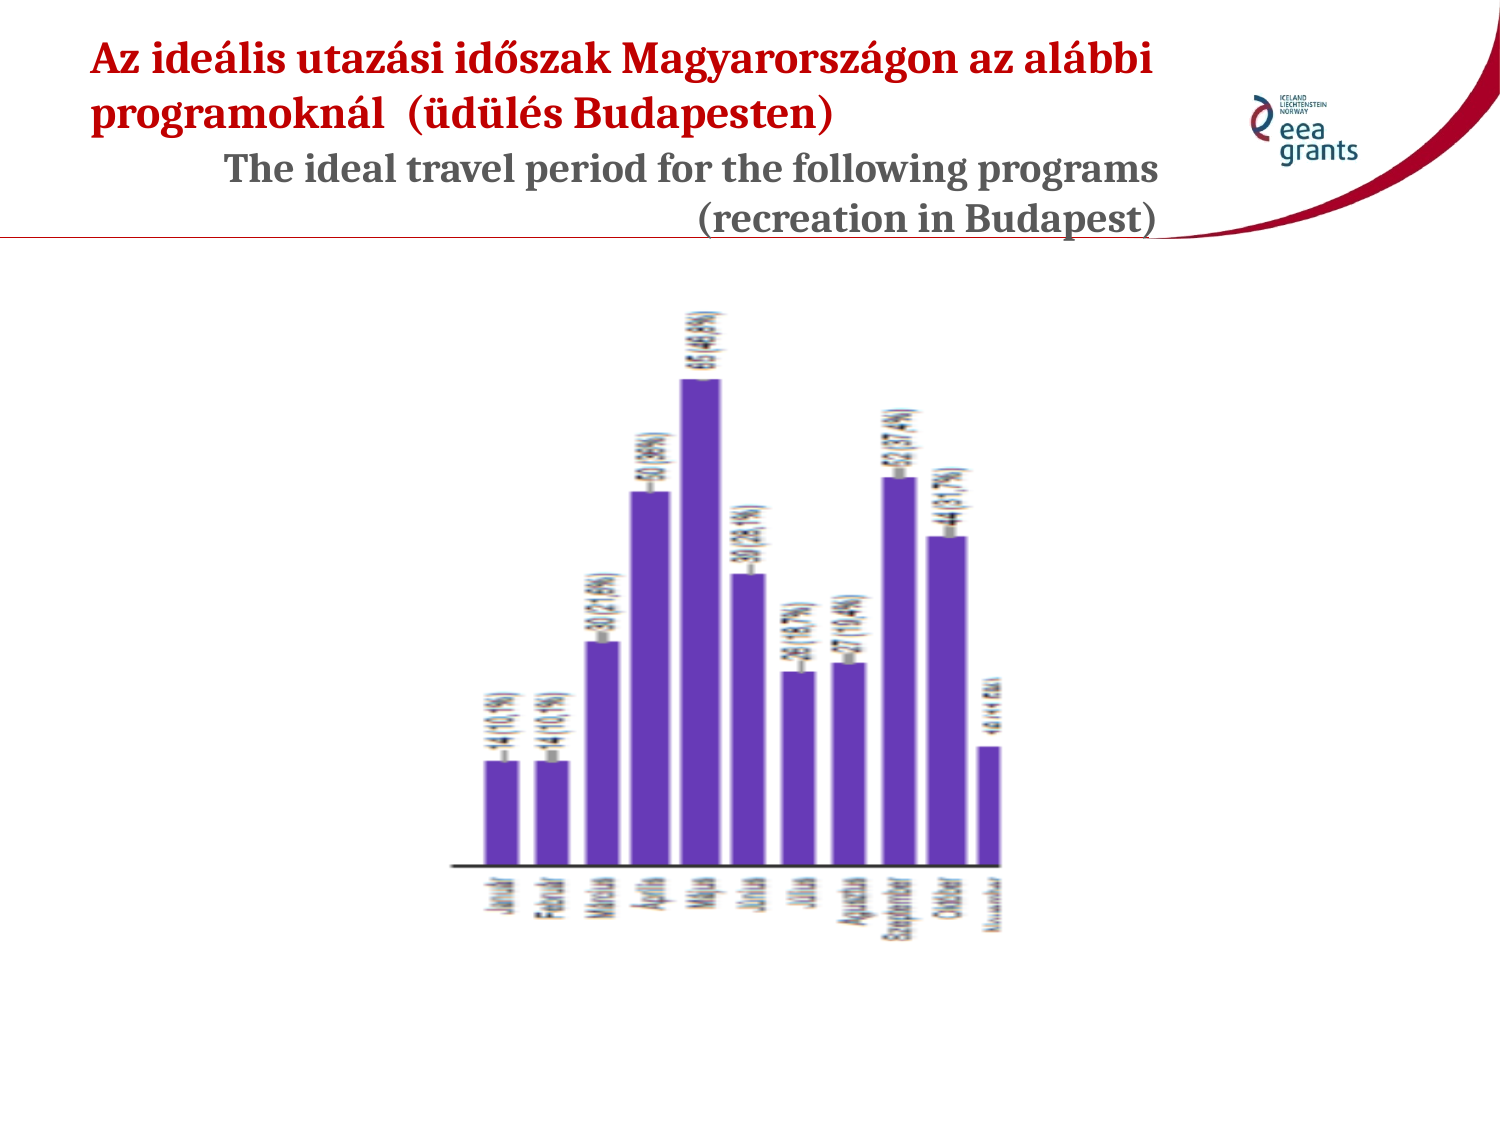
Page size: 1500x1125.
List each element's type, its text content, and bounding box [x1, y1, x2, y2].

text_box Az ideális utazási időszak Magyarországon az alábbi programoknál (üdülés Budapesten) [75, 30, 1121, 135]
picture [1229, 82, 1379, 172]
picture [421, 307, 1079, 940]
text_box The ideal travel period for the following programs (recreation in Budapest) [78, 149, 1121, 232]
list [1127, 0, 1500, 239]
